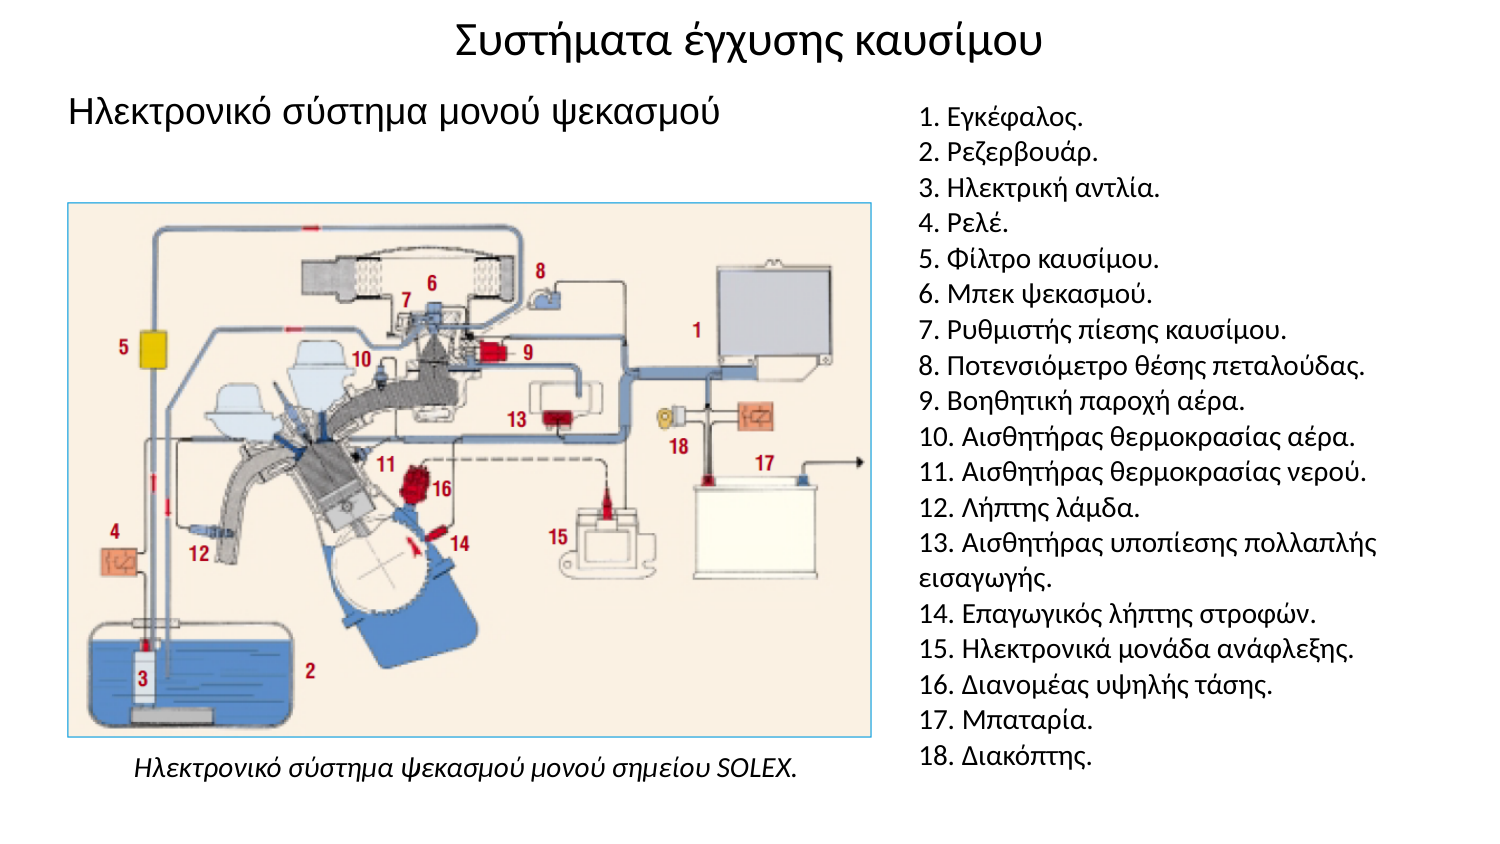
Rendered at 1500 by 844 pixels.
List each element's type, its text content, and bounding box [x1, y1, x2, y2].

text_box Ηλεκτρονικό σύστημα μονού ψεκασμού [53, 79, 1459, 140]
text_box Ηλεκτρονικό σύστημα ψεκασμού μονού σημείου SOLEX. [76, 742, 857, 791]
picture [64, 199, 876, 742]
text_box 1. Εγκέφαλος. 2. Ρεζερβουάρ. 3. Ηλεκτρική αντλία. 4. Ρελέ. 5. Φίλτρο καυσίμου. 6. Μπεκ ψεκασμού. 7. Ρυθμιστής πίεσης καυσίμου. 8. Ποτενσιόμετρο θέσης πεταλούδας. 9. Βοηθητική παροχή αέρα. 10. Αισθητήρας θερμοκρασίας αέρα. 11. Αισθητήρας θερμοκρασίας νερού. 12. Λήπτης λάμδα. 13. Αισθητήρας υποπίεσης πολλαπλής εισαγωγής. 14. Επαγωγικός λήπτης στροφών. 15. Ηλεκτρονικά μονάδα ανάφλεξης. 16. Διανομέας υψηλής τάσης. 17. Μπαταρία. 18. Διακόπτης. [903, 89, 1412, 779]
text_box Συστήματα έγχυσης καυσίμου [29, 0, 1471, 73]
